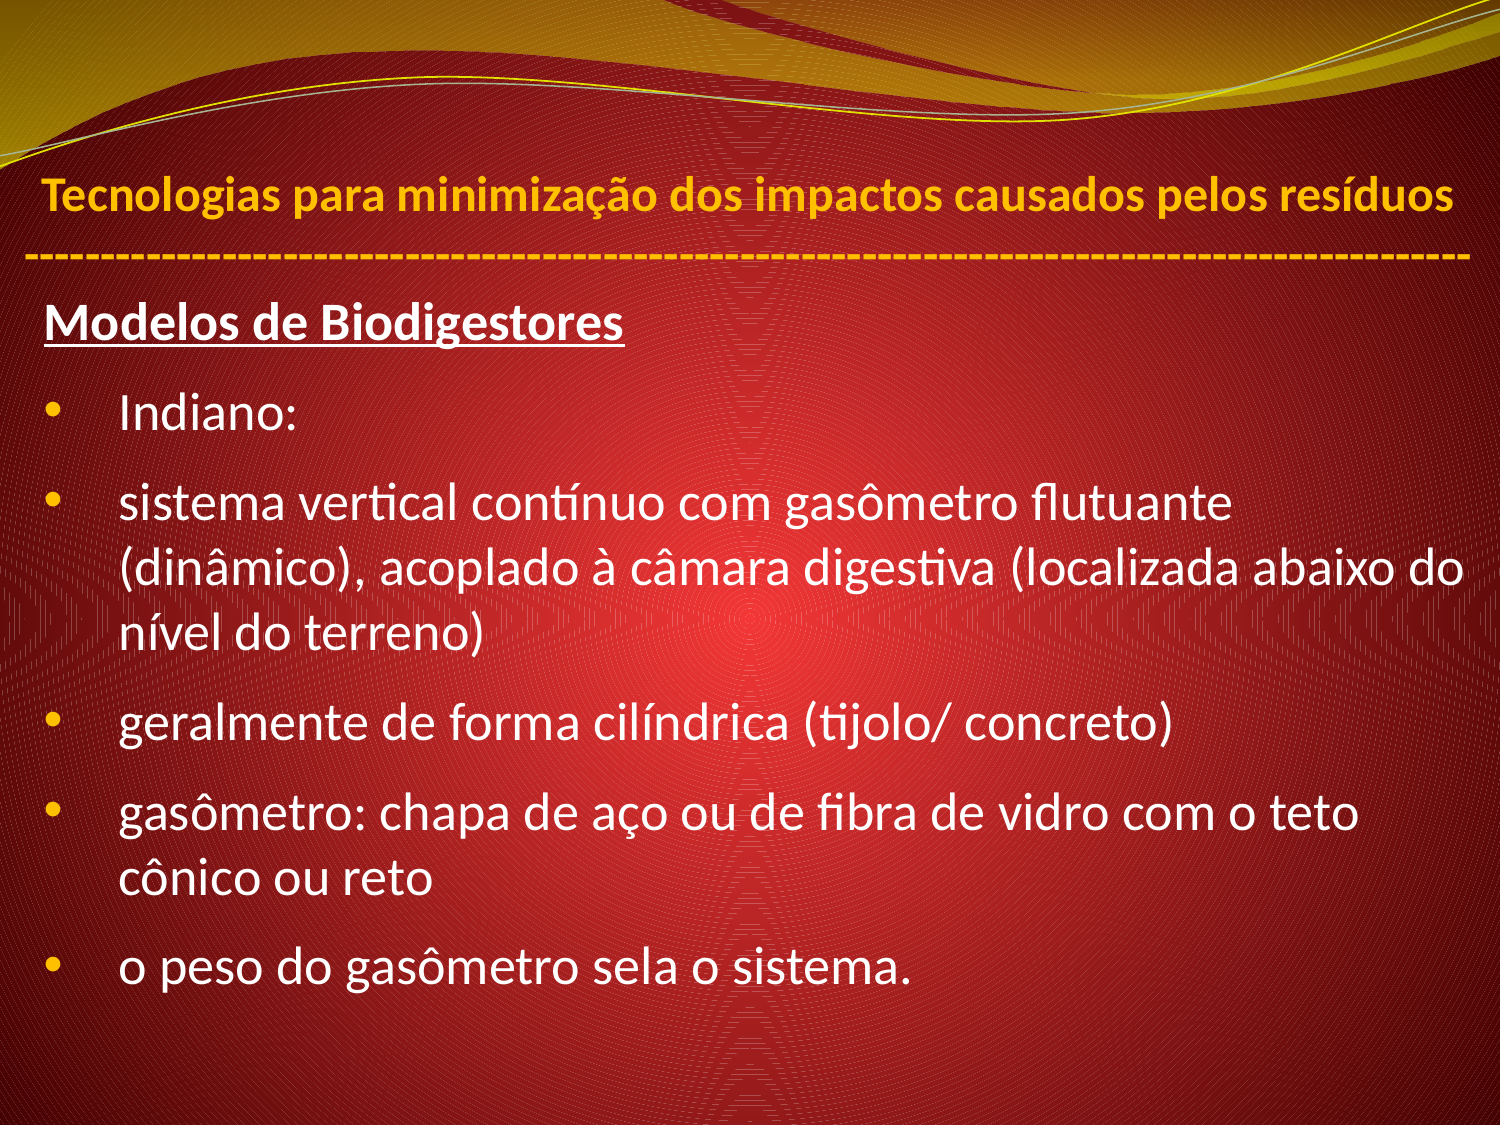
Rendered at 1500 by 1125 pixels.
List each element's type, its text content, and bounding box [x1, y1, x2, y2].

text_box Tecnologias para minimização dos impactos causados pelos resíduos ----------------------------------------------------------------------------------------------- [0, 113, 1500, 329]
text_box Modelos de Biodigestores Indiano: sistema vertical contínuo com gasômetro flutuante (dinâmico), acoplado à câmara digestiva (localizada abaixo do nível do terreno) geralmente de forma cilíndrica (tijolo/ concreto) gasômetro: chapa de aço ou de fibra de vidro com o teto cônico ou reto o peso do gasômetro sela o sistema. [14, 329, 1497, 1004]
